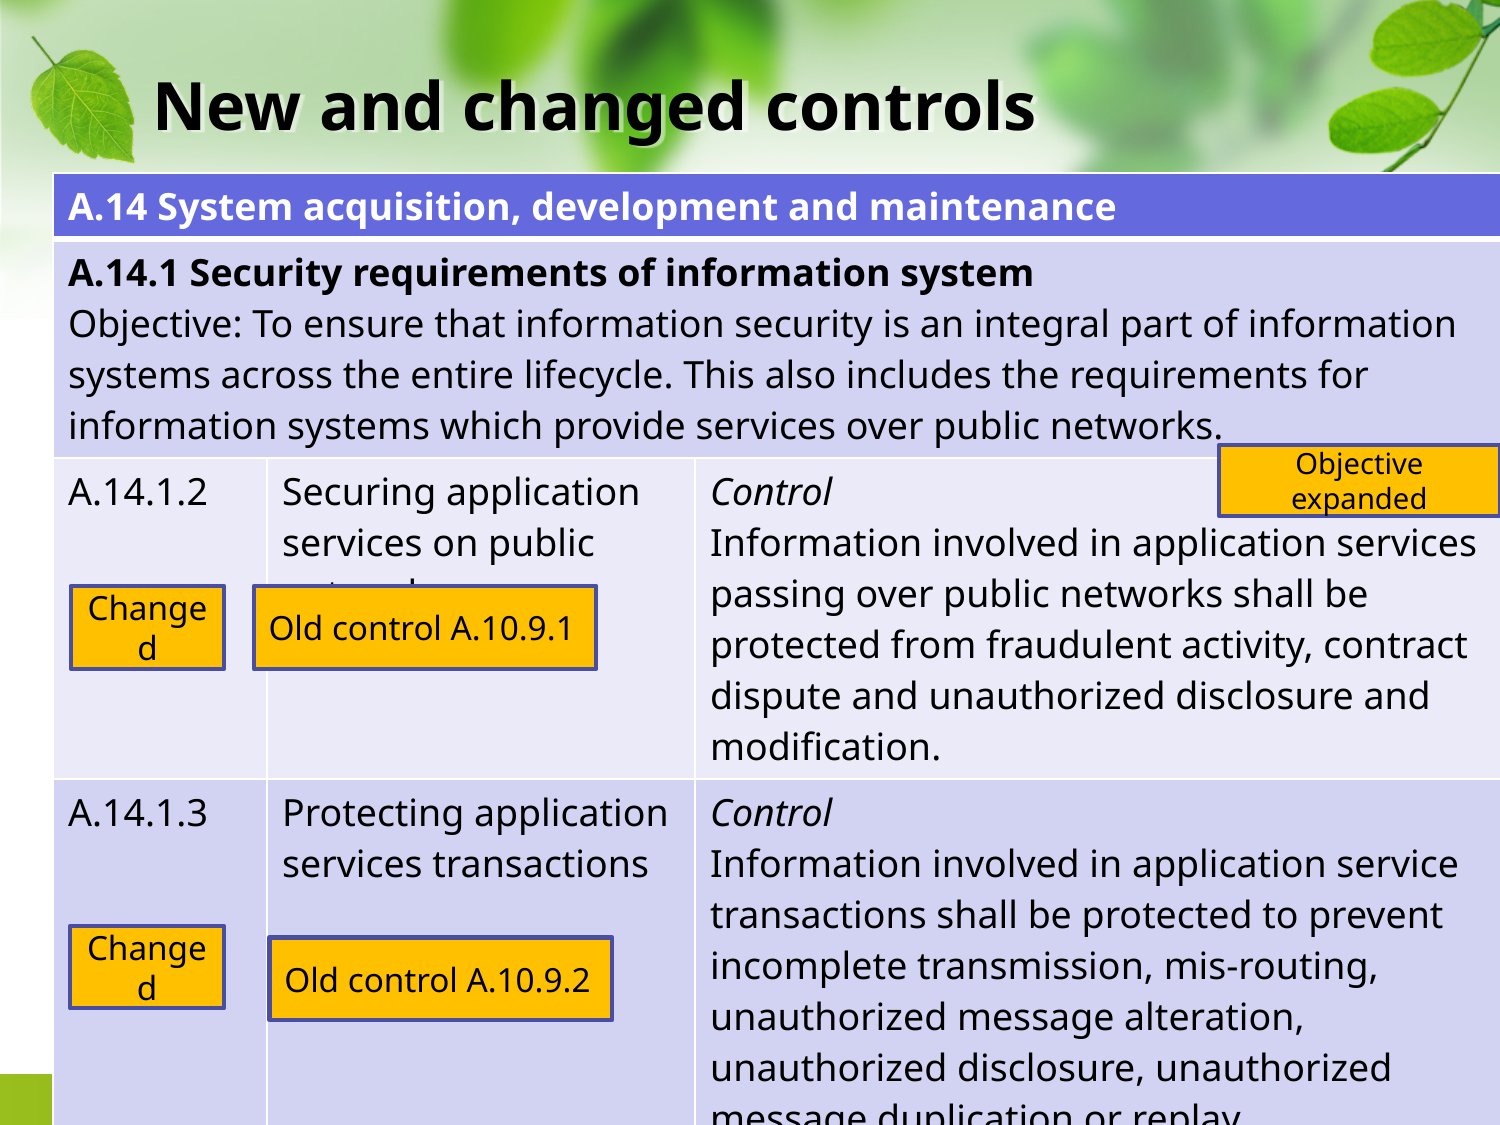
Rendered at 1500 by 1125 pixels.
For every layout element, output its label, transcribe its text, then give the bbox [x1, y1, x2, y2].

table_header A.14 System acquisition, development and maintenance [54, 174, 1500, 236]
table_cell A.14.1.2 [54, 459, 266, 778]
text_box Old control A.10.9.2 [267, 935, 614, 1022]
table_cell Control Information involved in application services passing over public networks shall be protected from fraudulent activity, contract dispute and unauthorized disclosure and modification. [696, 459, 1500, 778]
table_cell A.14.1.3 [54, 780, 266, 1125]
table_cell A.14.1 Security requirements of information system Objective: To ensure that information security is an integral part of information systems across the entire lifecycle. This also includes the requirements for information systems which provide services over public networks. [54, 242, 1500, 457]
text_box Old control A.10.9.1 [252, 584, 598, 671]
text_box Objective expanded [1217, 443, 1500, 518]
picture [0, 0, 1500, 319]
table_cell Protecting application services transactions [268, 780, 694, 1125]
title New and changed controls [137, 57, 1326, 151]
text_box Changed [69, 584, 226, 671]
table_cell Control Information involved in application service transactions shall be protected to prevent incomplete transmission, mis-routing, unauthorized message alteration, unauthorized disclosure, unauthorized message duplication or replay. [696, 780, 1500, 1125]
text_box Changed [68, 924, 226, 1010]
table_cell Securing application services on public networks [268, 459, 694, 778]
